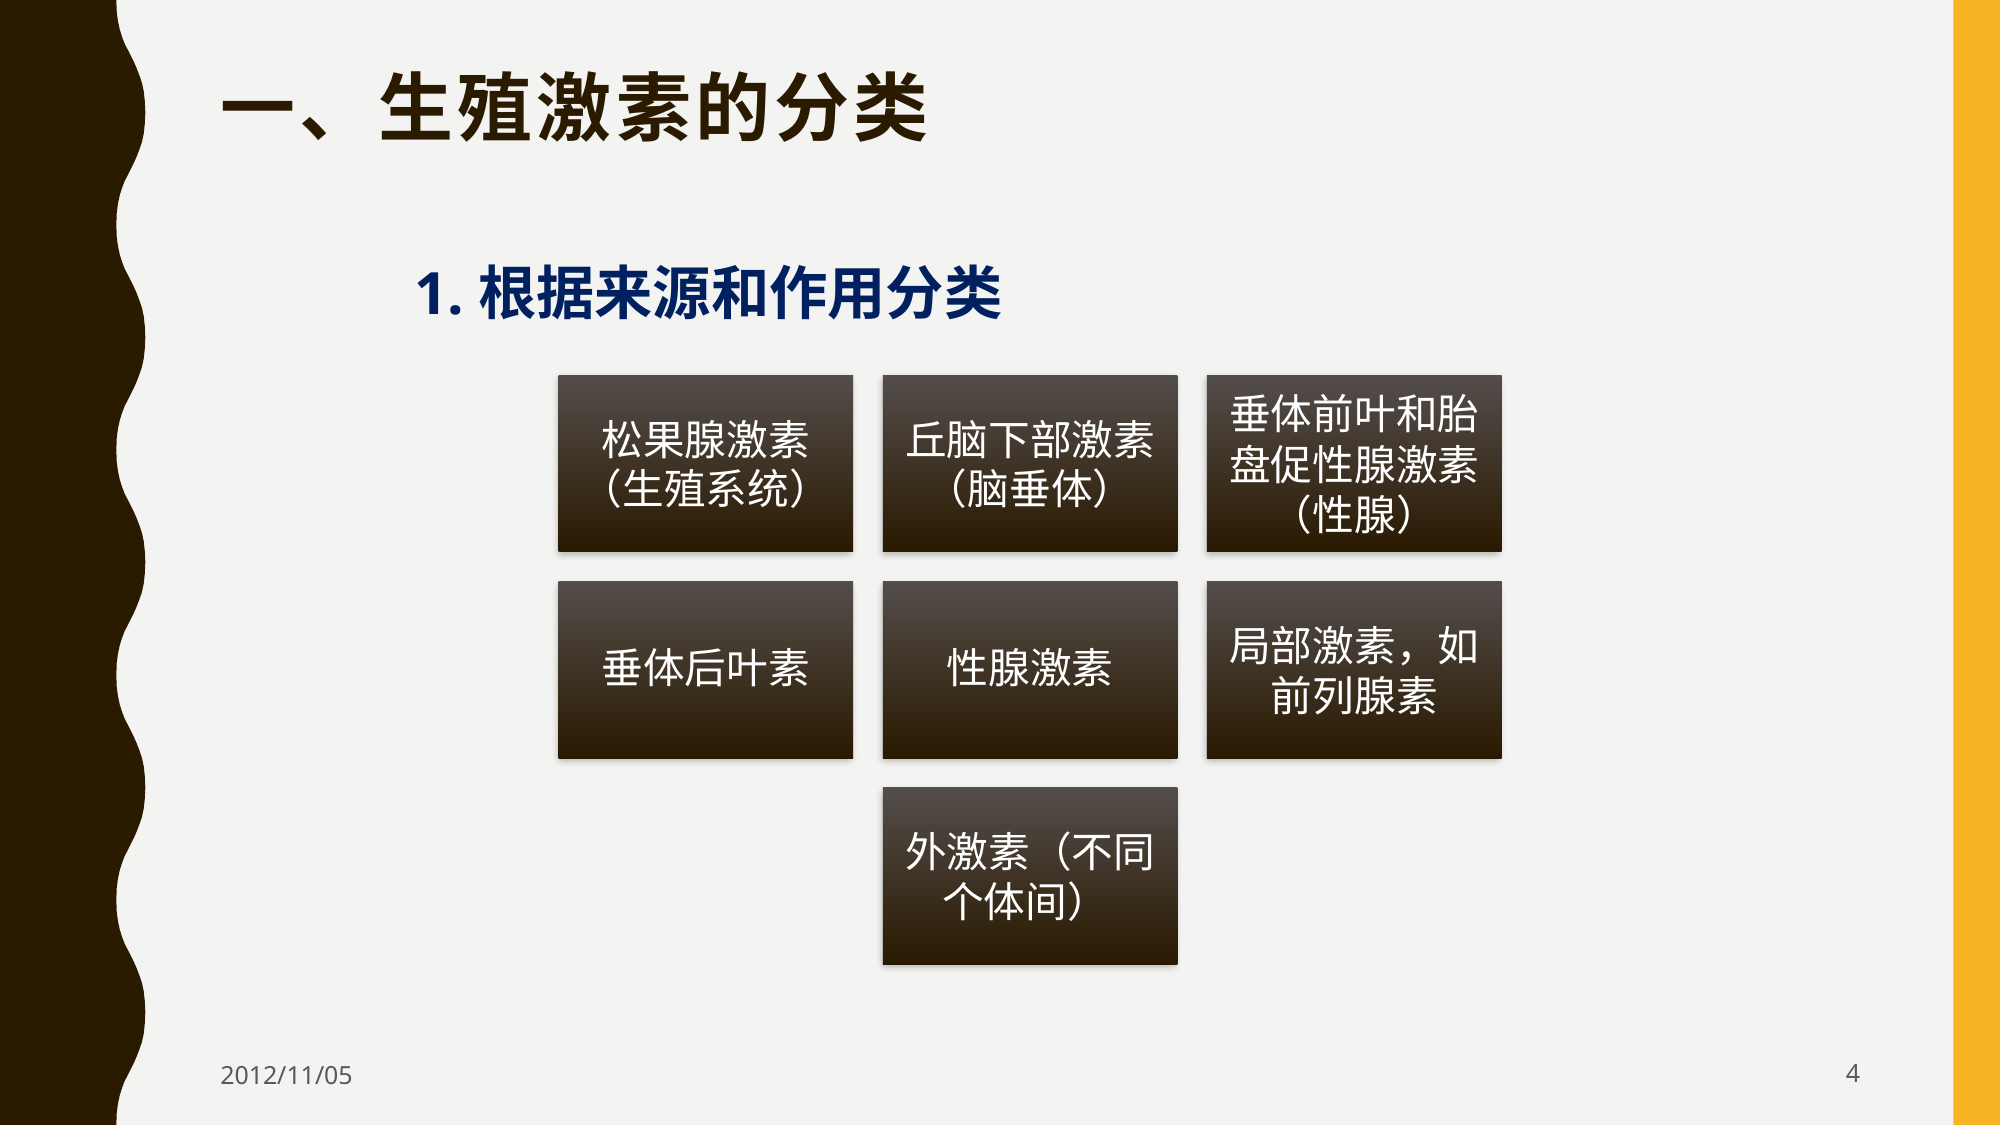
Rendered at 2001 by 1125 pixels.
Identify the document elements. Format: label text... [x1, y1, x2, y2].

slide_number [205, 1045, 588, 1103]
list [403, 374, 1657, 965]
title 一、生殖激素的分类 [205, 62, 1875, 161]
slide_number 4 [1412, 1045, 1875, 1103]
text_box 1.根据来源和作用分类 [399, 248, 1018, 334]
